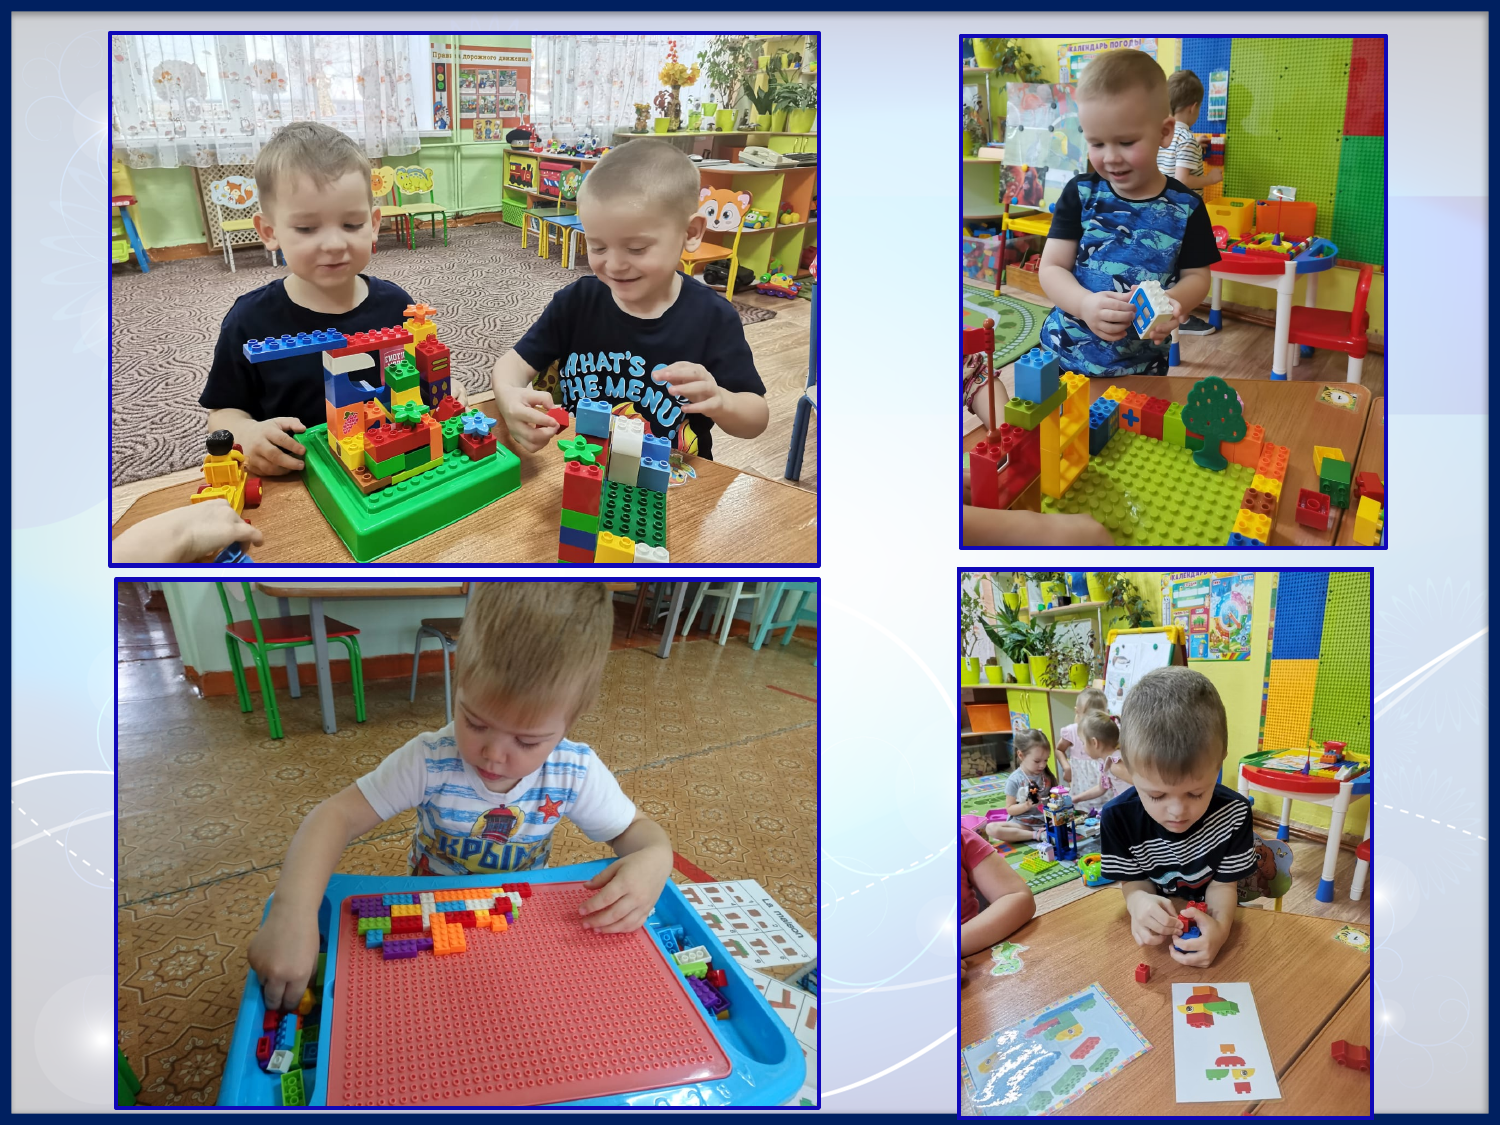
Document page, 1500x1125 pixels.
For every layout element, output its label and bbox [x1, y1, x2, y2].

picture [117, 581, 818, 1106]
picture [960, 571, 1370, 1117]
text_box [0, 0, 1500, 1125]
picture [962, 37, 1385, 546]
picture [111, 34, 818, 564]
